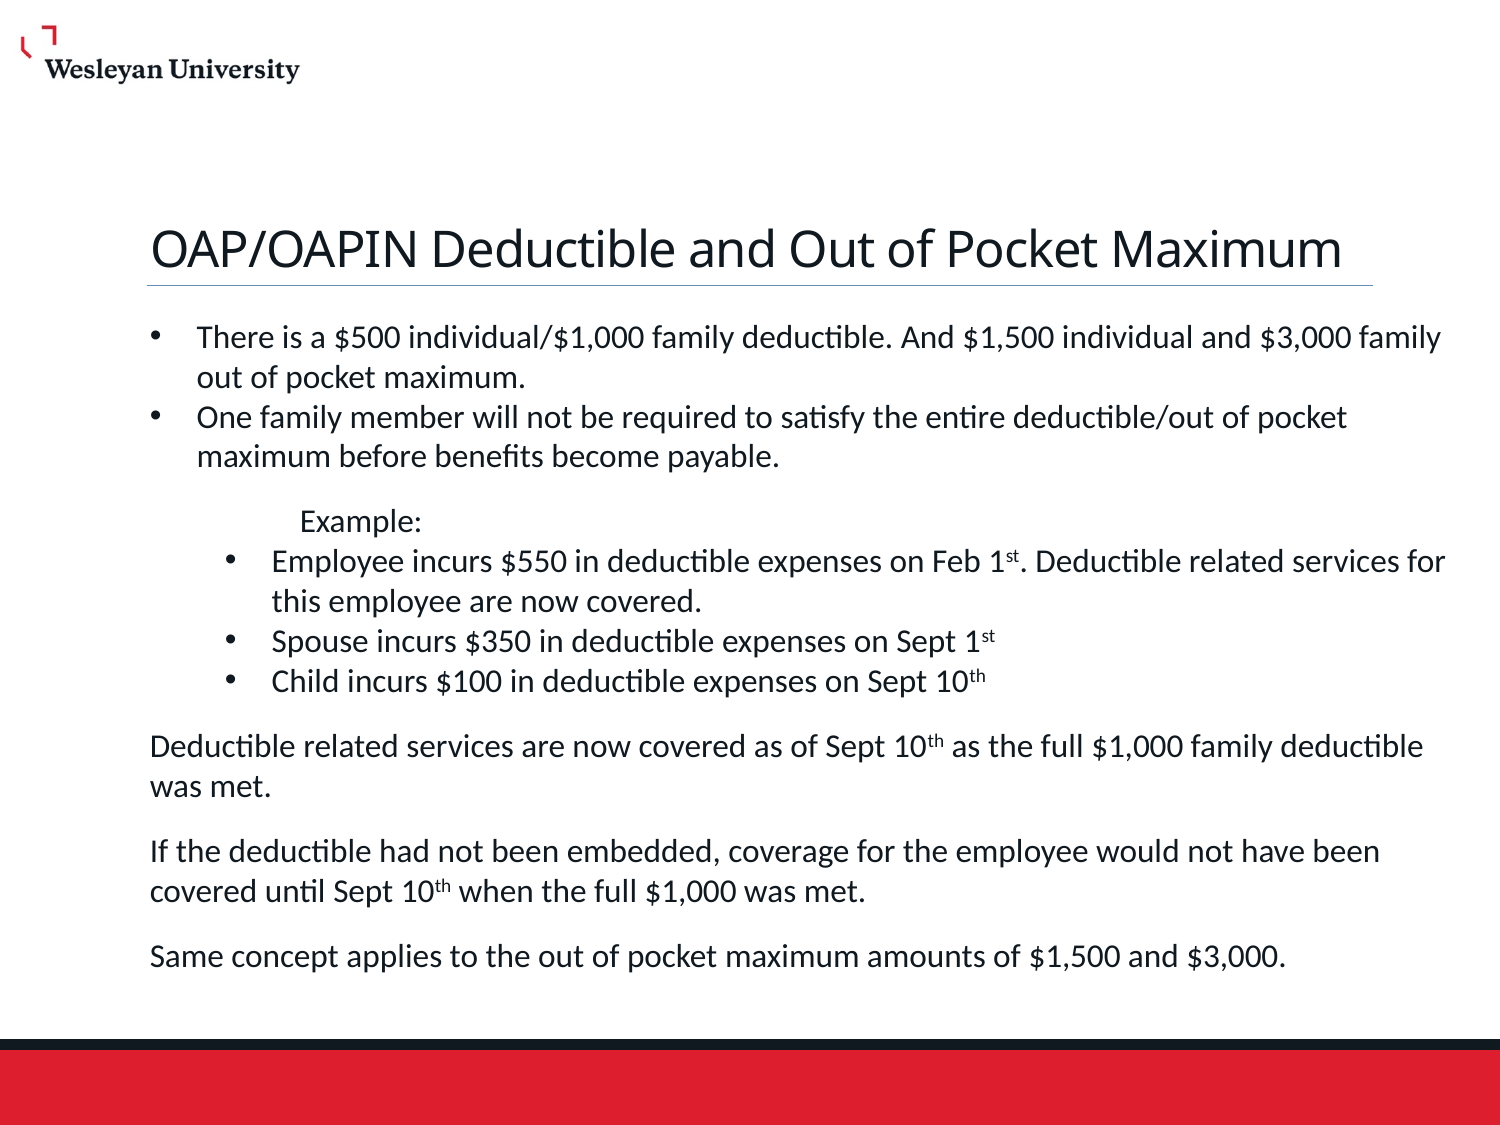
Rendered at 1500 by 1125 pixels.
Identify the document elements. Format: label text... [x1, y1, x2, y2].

text_box There is a $500 individual/$1,000 family deductible. And $1,500 individual and $3,000 family out of pocket maximum. One family member will not be required to satisfy the entire deductible/out of pocket maximum before benefits become payable. Example: Employee incurs $550 in deductible expenses on Feb 1st. Deductible related services for this employee are now covered. Spouse incurs $350 in deductible expenses on Sept 1st Child incurs $100 in deductible expenses on Sept 10th Deductible related services are now covered as of Sept 10th as the full $1,000 family deductible was met. If the deductible had not been embedded, coverage for the employee would not have been covered until Sept 10th when the full $1,000 was met. Same concept applies to the out of pocket maximum amounts of $1,500 and $3,000. [135, 307, 1478, 982]
title OAP/OAPIN Deductible and Out of Pocket Maximum [135, 175, 1373, 285]
picture [0, 0, 321, 110]
